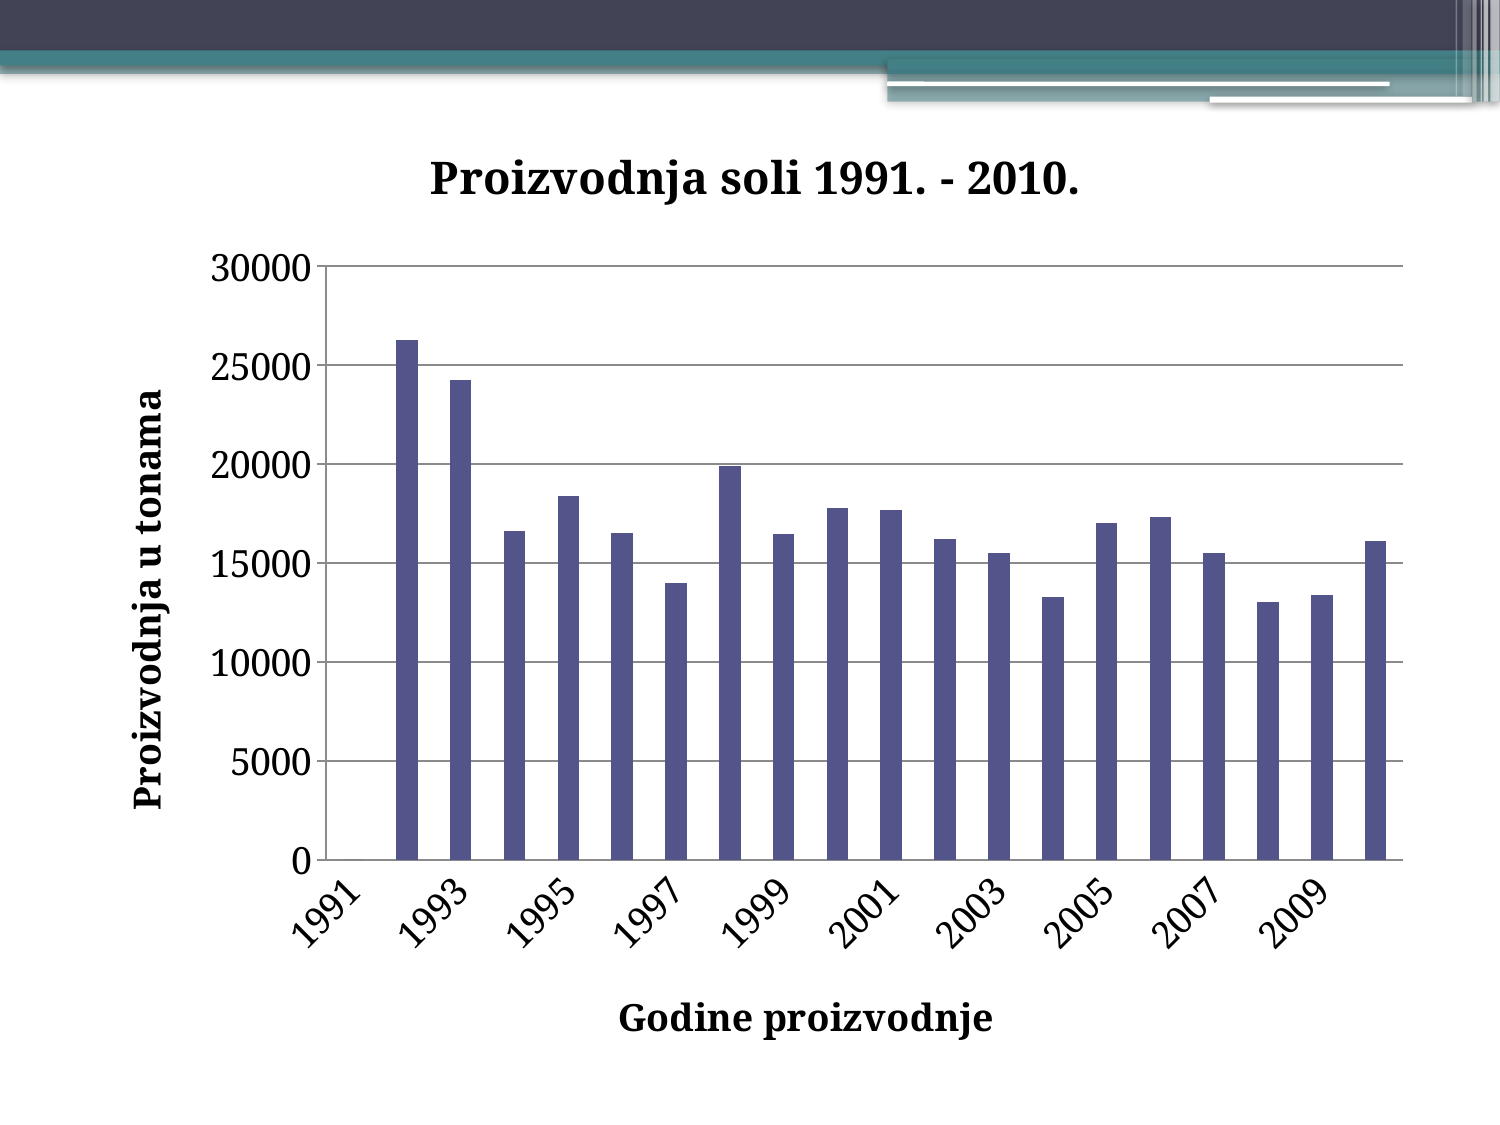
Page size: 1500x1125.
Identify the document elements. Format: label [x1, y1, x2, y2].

chart [81, 105, 1430, 1079]
